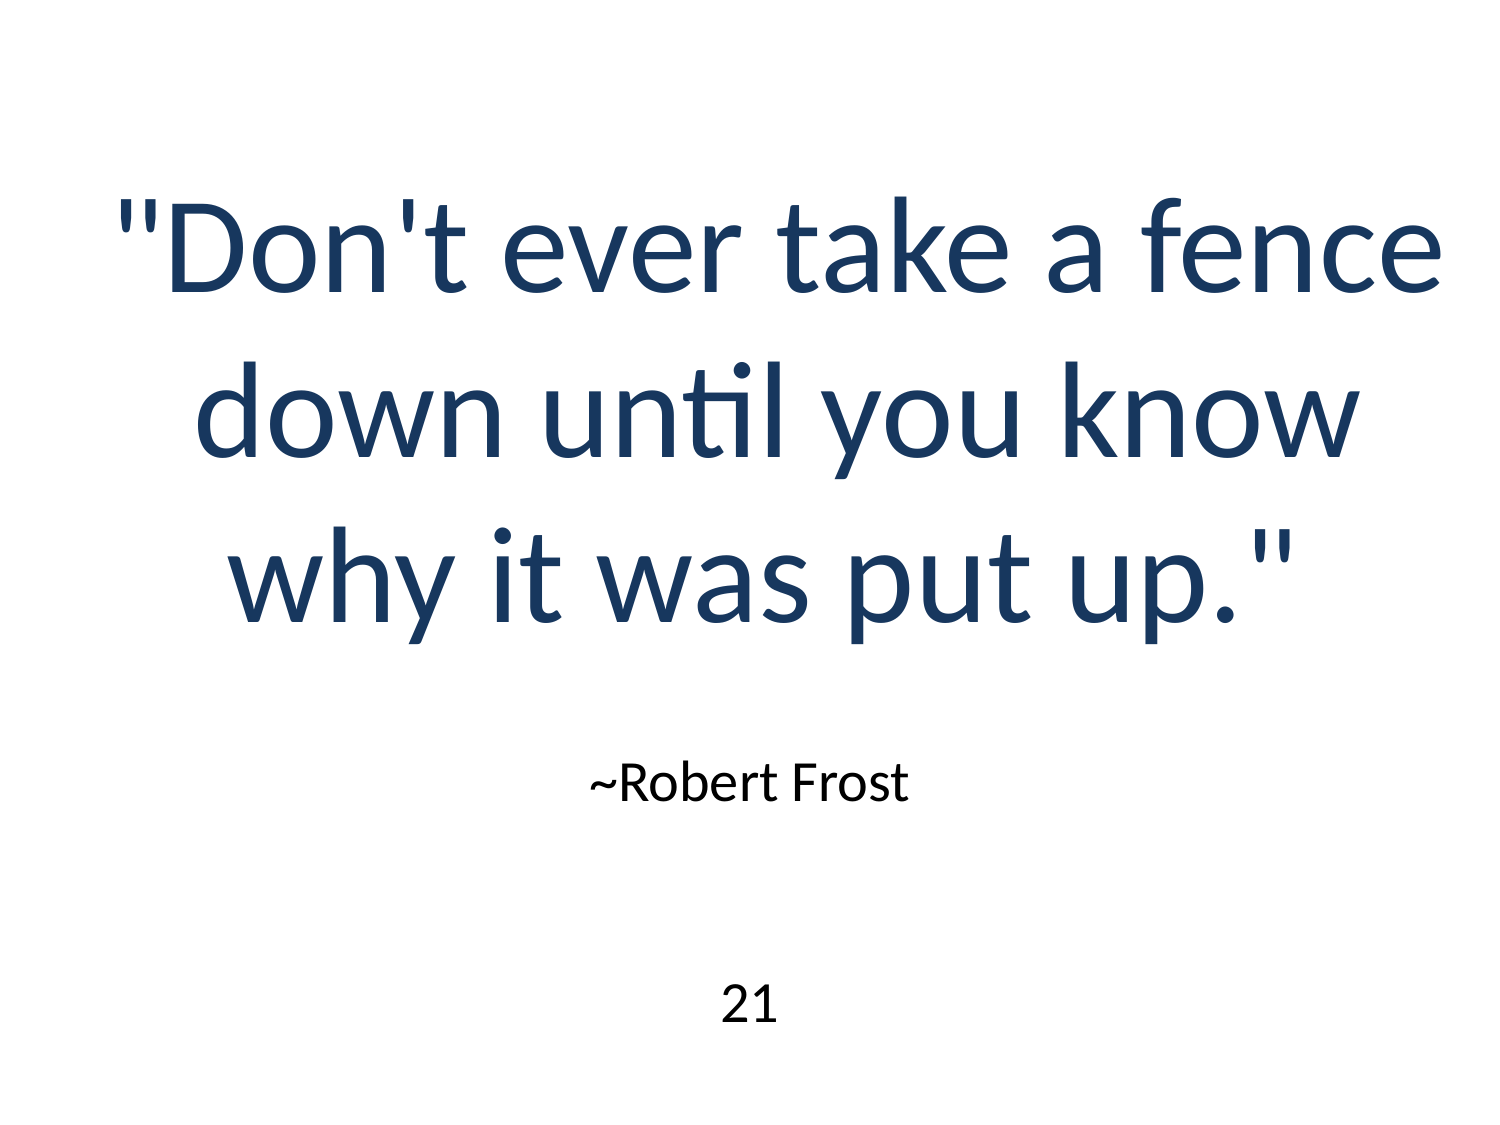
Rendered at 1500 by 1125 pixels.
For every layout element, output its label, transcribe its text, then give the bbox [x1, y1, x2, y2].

list "Don't ever take a fence down until you know why it was put up." ~Robert Frost 21 [0, 50, 1500, 1100]
